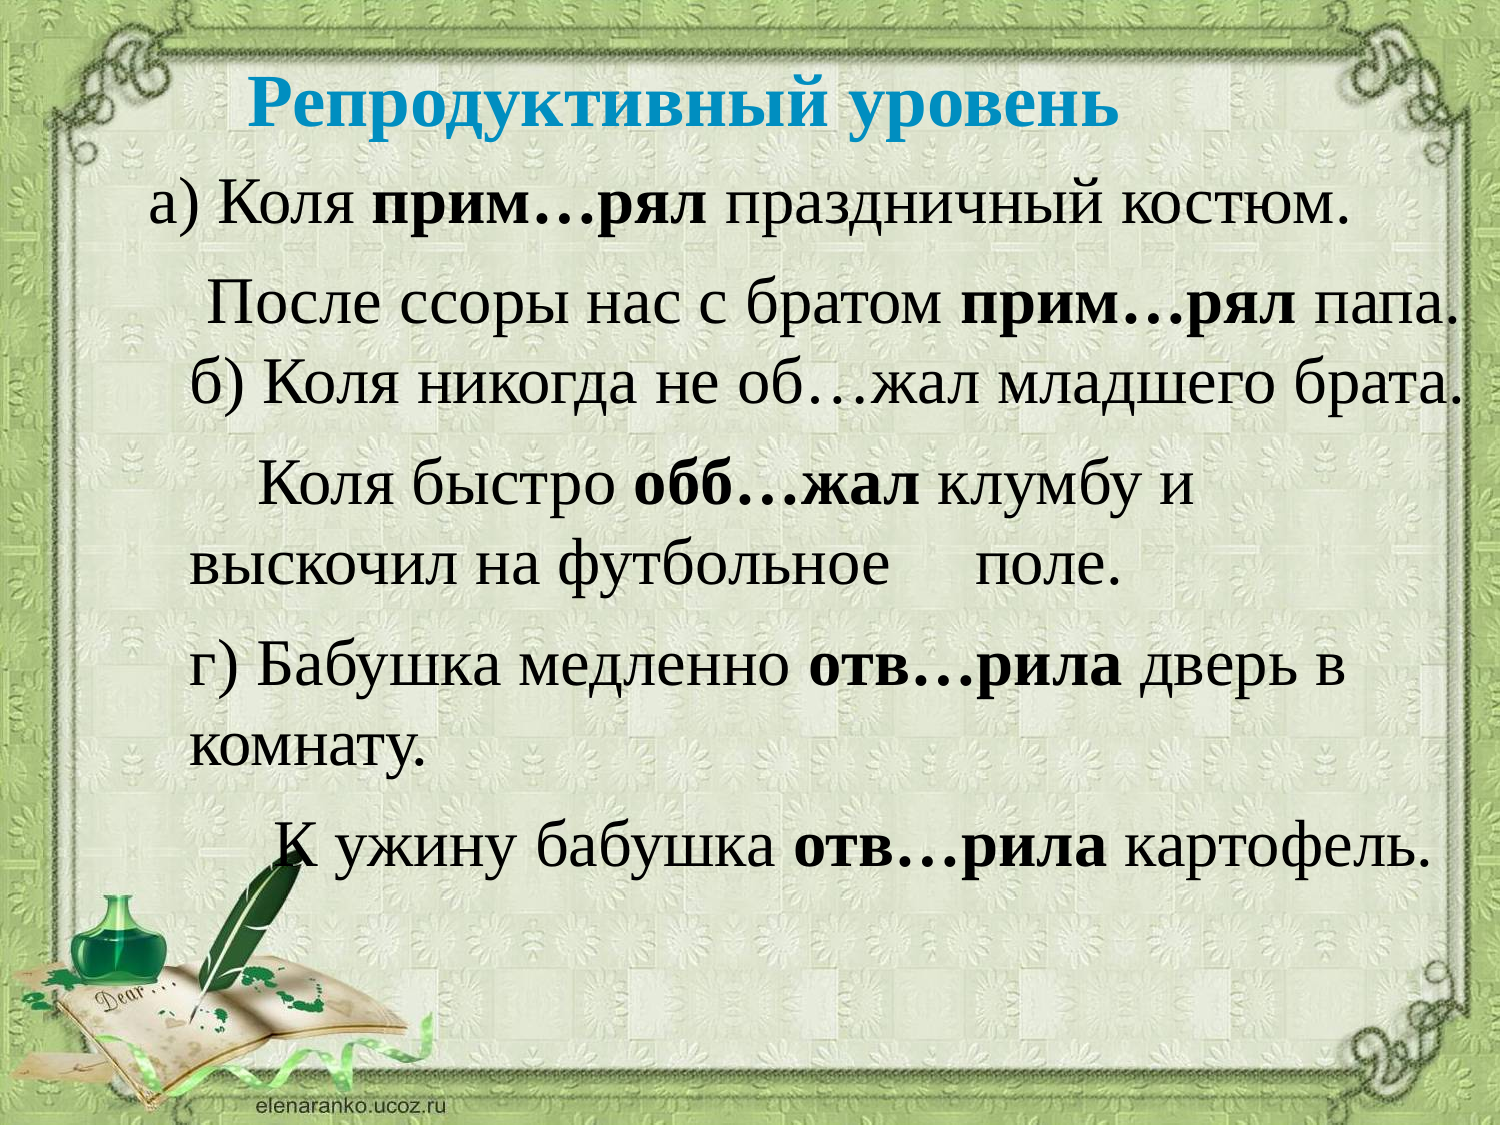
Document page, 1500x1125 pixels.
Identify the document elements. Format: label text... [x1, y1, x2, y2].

picture [0, 0, 1500, 1125]
text_box Репродуктивный уровень [117, 61, 1269, 148]
text_box а) Коля прим…рял праздничный костюм. После ссоры нас с братом прим…рял папа. б) Коля никогда не об…жал младшего брата. Коля быстро обб…жал клумбу и выскочил на футбольное поле. г) Бабушка медленно отв…рила дверь в комнату. К ужину бабушка отв…рила картофель. [100, 148, 1483, 887]
